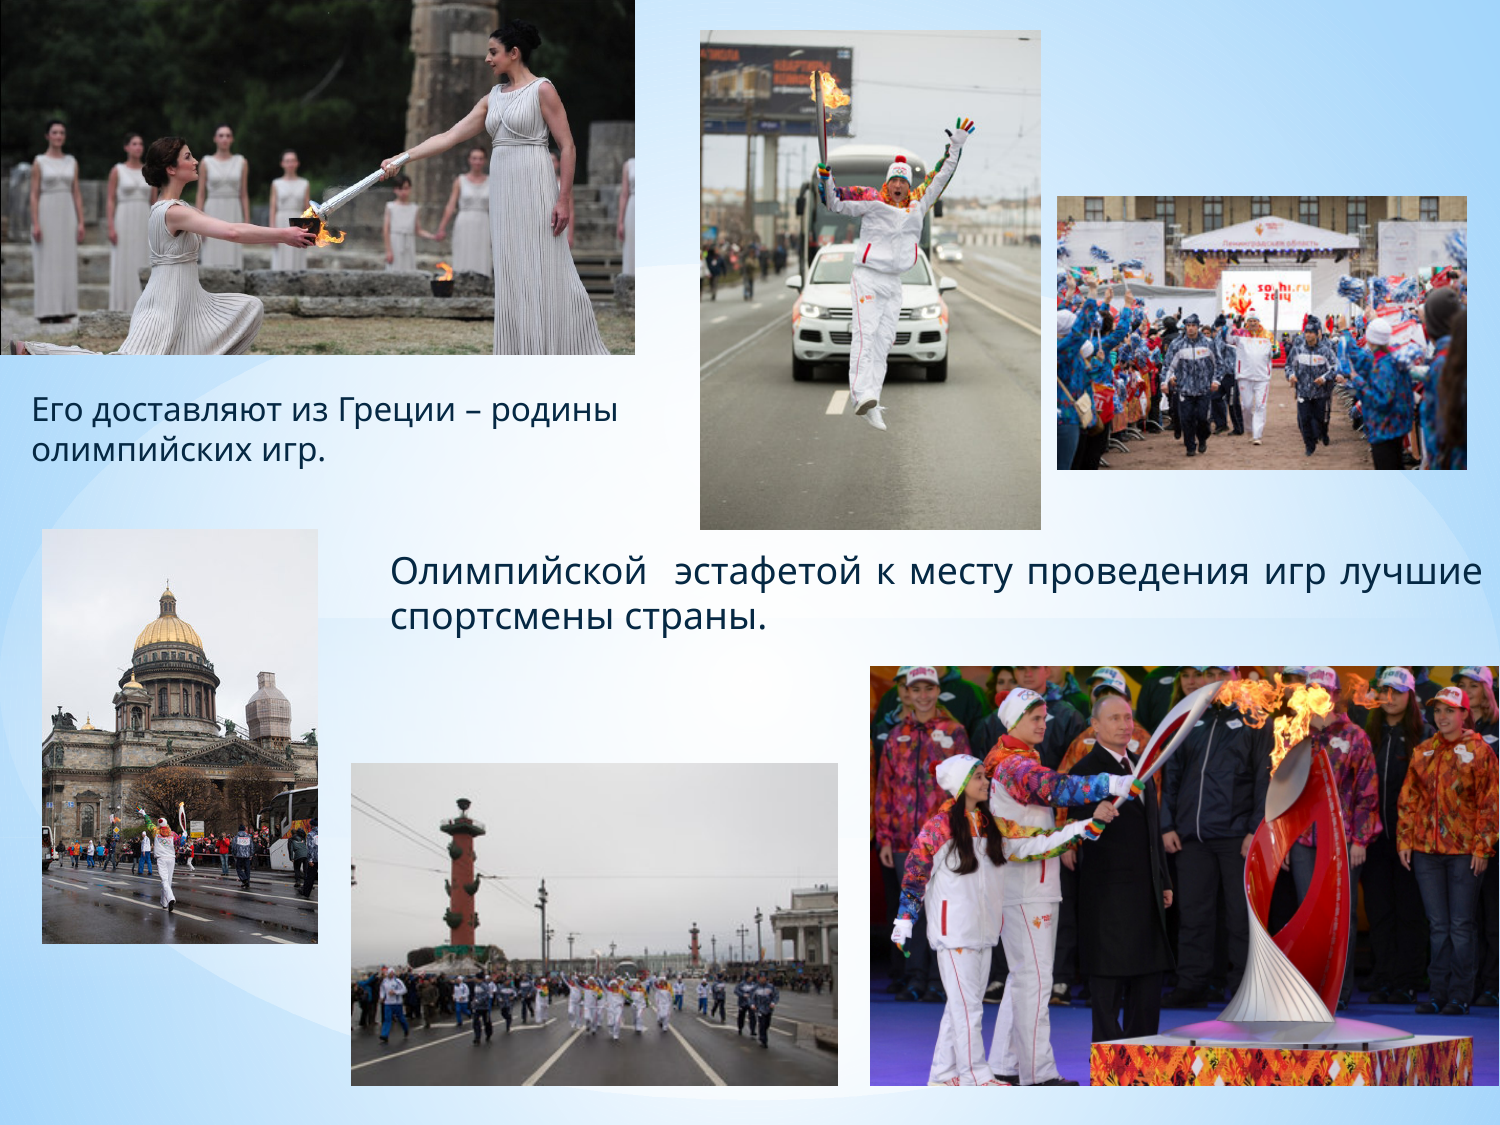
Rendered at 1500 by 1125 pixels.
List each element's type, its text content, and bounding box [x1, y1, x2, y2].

text_box Олимпийской эстафетой к месту проведения игр лучшие спортсмены страны. [374, 539, 1499, 645]
picture [870, 666, 1500, 1086]
picture [699, 30, 1042, 530]
picture [41, 529, 319, 944]
text_box Его доставляют из Греции – родины олимпийских игр. [16, 380, 635, 476]
picture [0, 0, 635, 356]
picture [1056, 196, 1468, 470]
picture [350, 762, 838, 1087]
